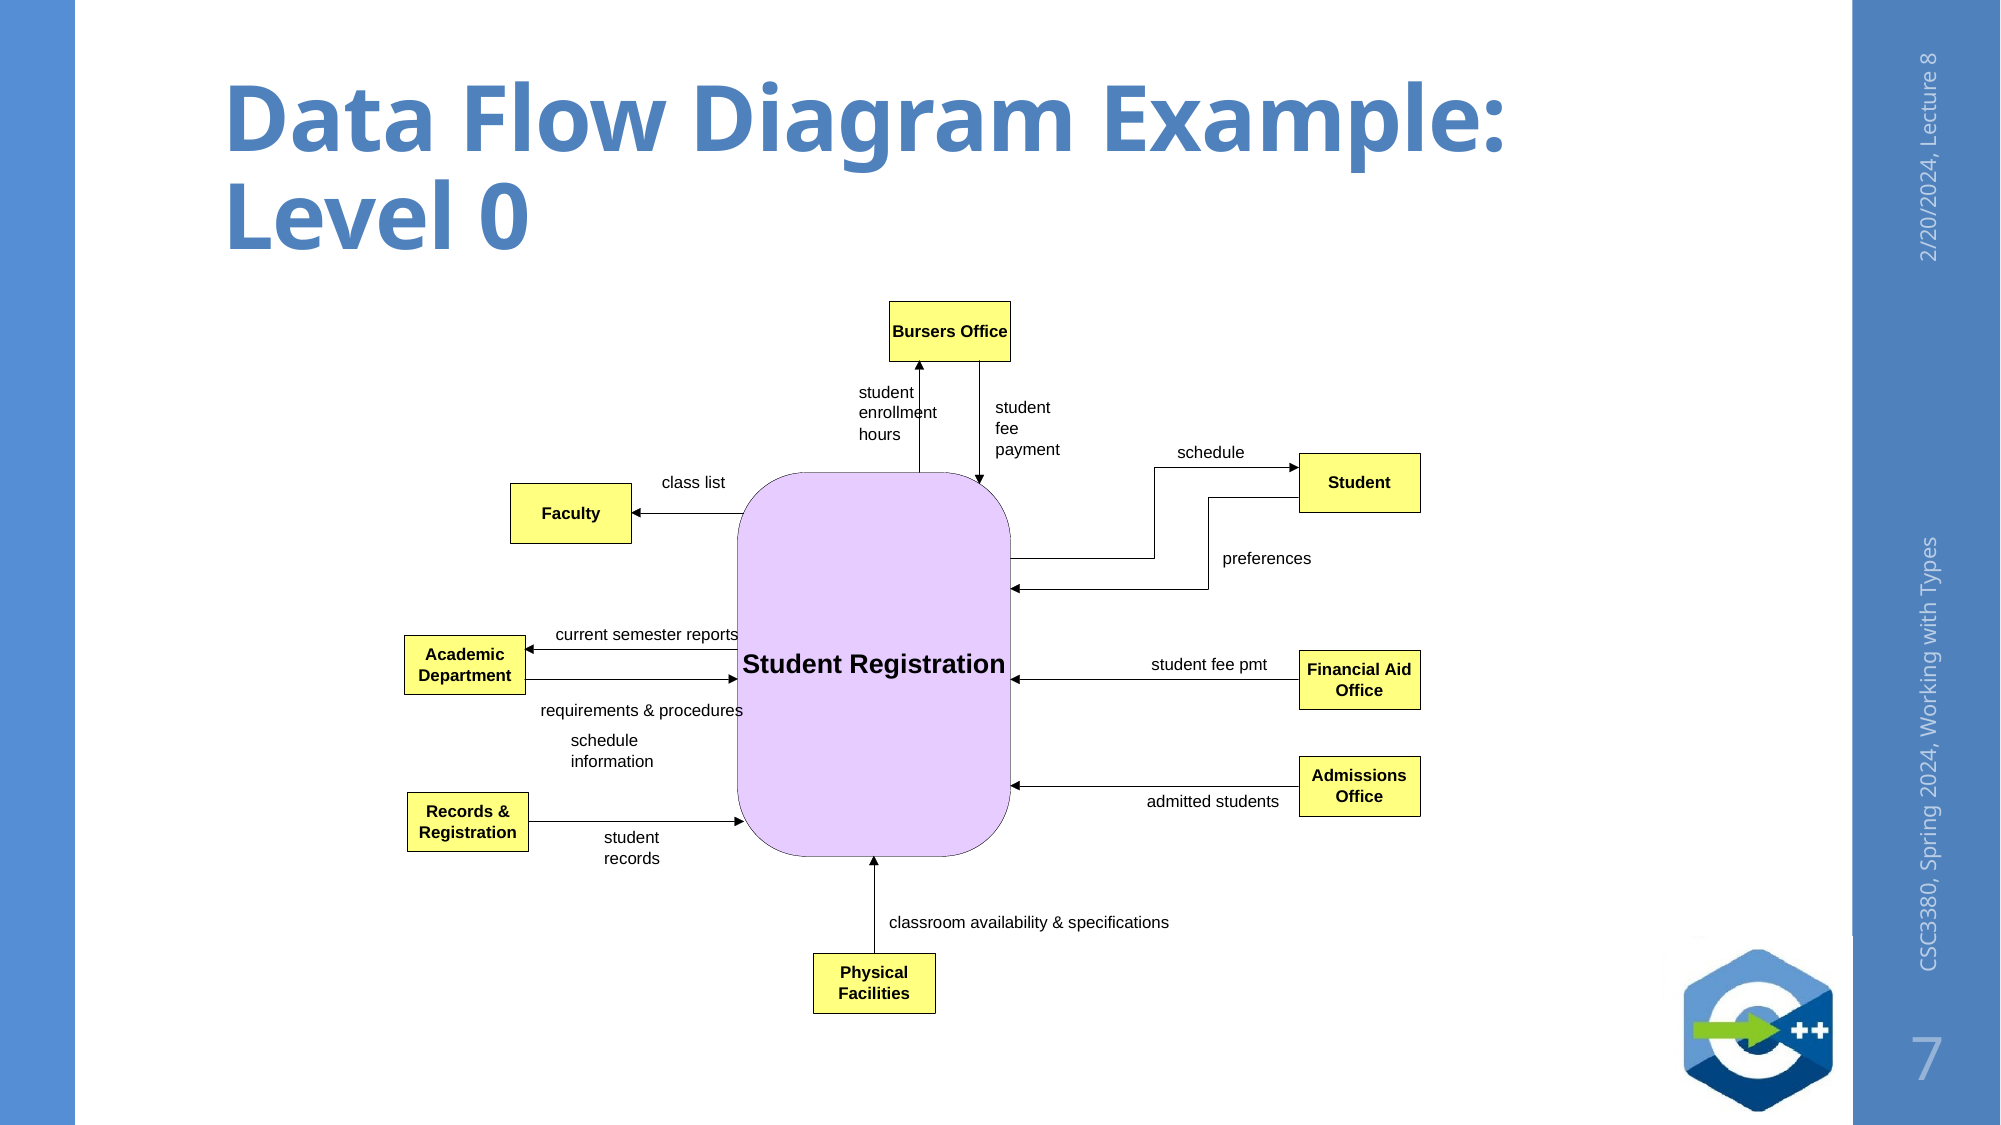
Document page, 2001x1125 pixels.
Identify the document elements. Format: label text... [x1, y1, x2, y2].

picture [1663, 936, 1853, 1125]
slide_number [1897, 37, 1958, 351]
title Data Flow Diagram Example: Level 0 [206, 48, 1797, 278]
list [402, 299, 1422, 1015]
footer CSC3380, Spring 2024, Working with Types [1897, 400, 1958, 988]
slide_number 7 [1852, 1012, 2000, 1110]
